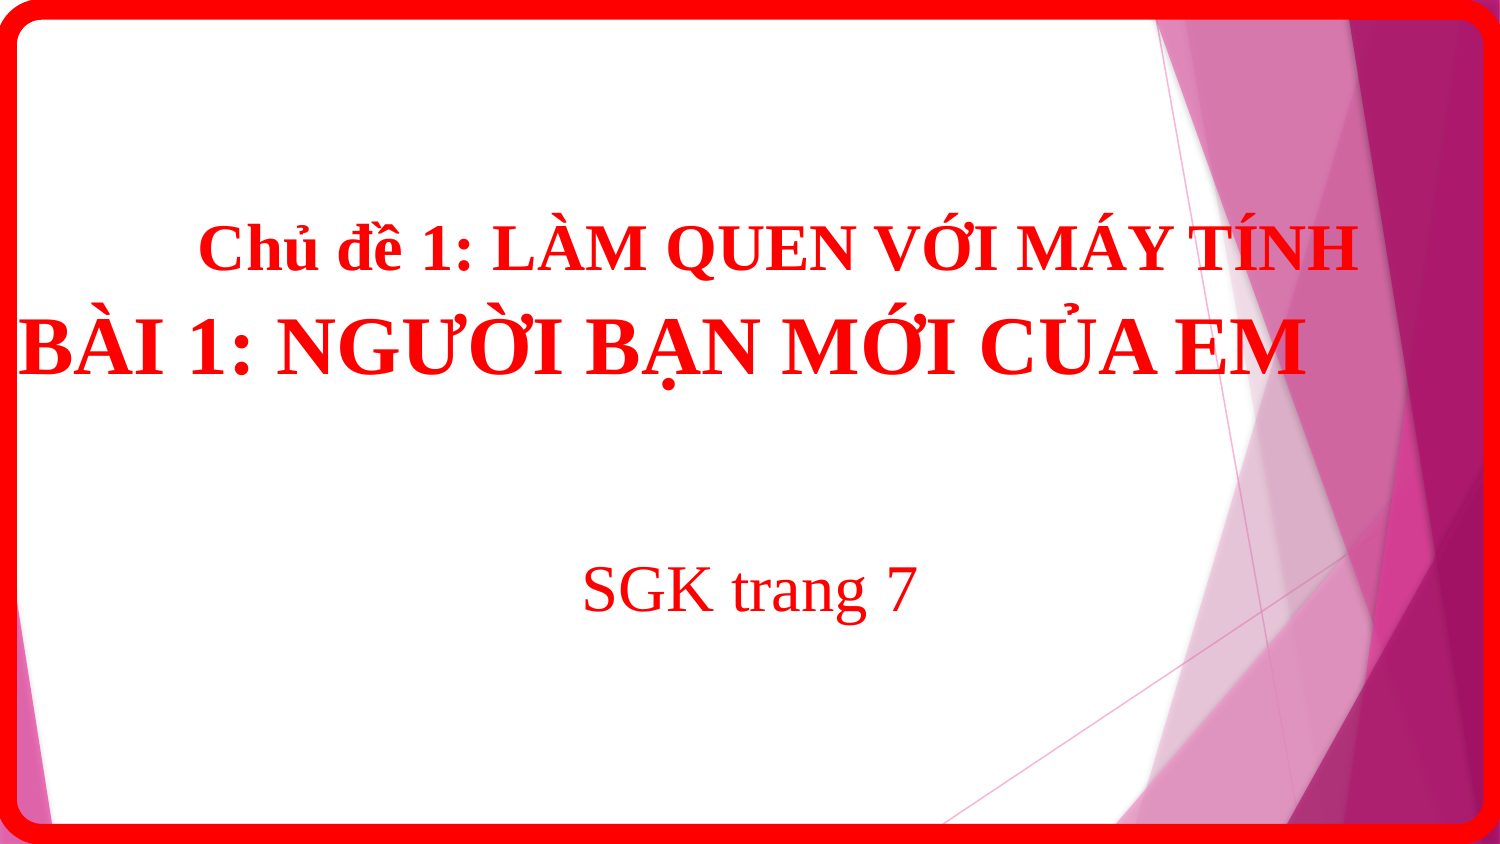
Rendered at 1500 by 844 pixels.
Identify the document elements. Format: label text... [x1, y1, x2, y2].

text_box [6, 9, 1494, 461]
title BÀI 1: NGƯỜI BẠN MỚI CỦA EM [1494, 274, 1500, 461]
text_box SGK trang 7 [0, 461, 1500, 715]
text_box Chủ đề 1: LÀM QUEN VỚI MÁY TÍNH [183, 196, 1392, 292]
text_box [6, 715, 1494, 835]
